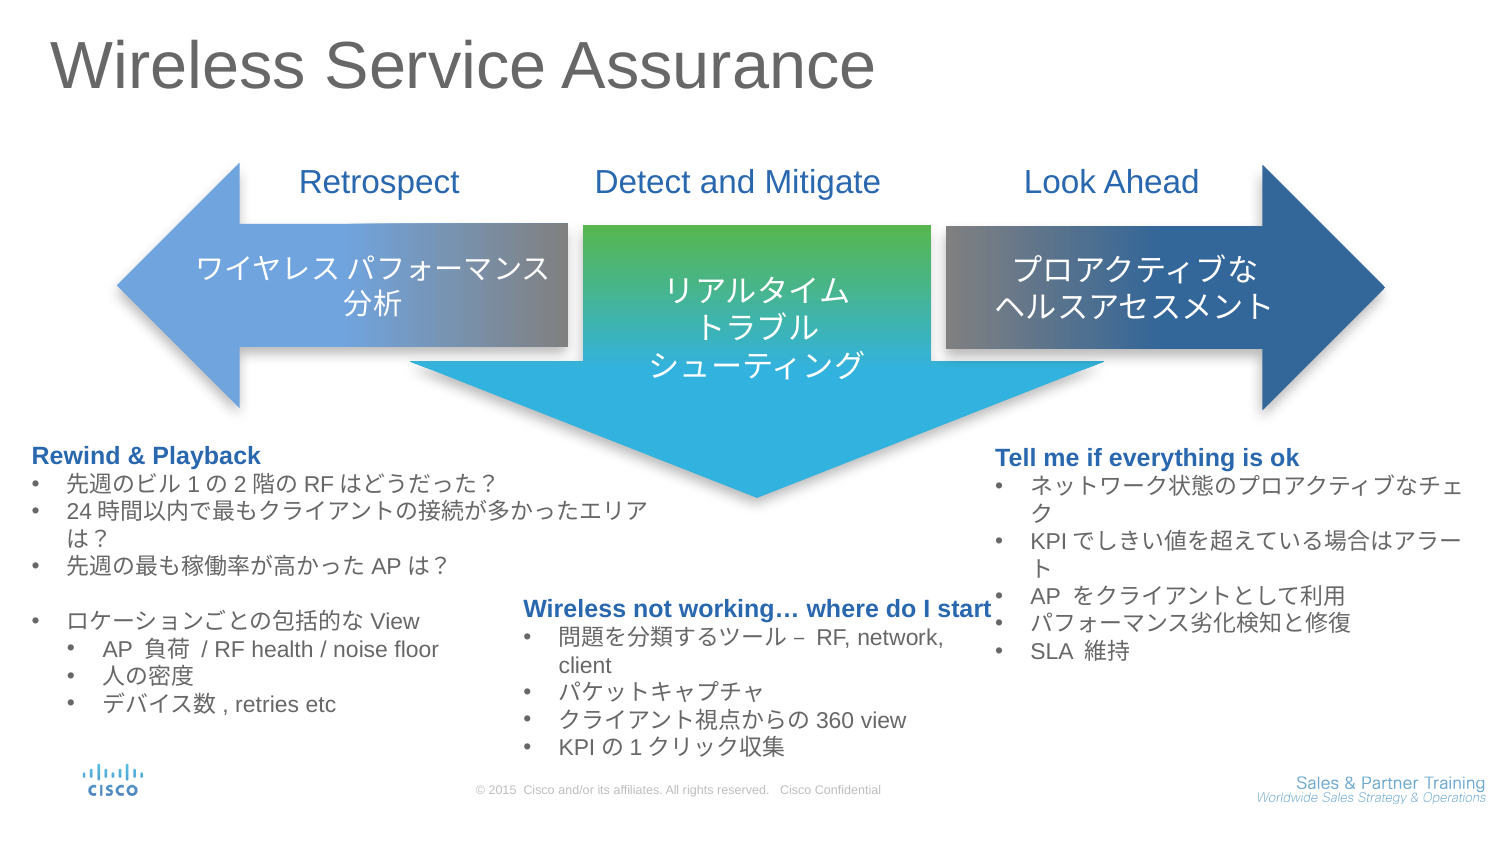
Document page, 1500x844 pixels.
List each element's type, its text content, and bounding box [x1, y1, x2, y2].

text_box Look Ahead [1012, 154, 1251, 206]
picture [77, 758, 149, 803]
text_box Tell me if everything is ok ネットワーク状態のプロアクティブなチェク KPIでしきい値を超えている場合はアラート AP をクライアントとして利用 パフォーマンス劣化検知と修復 SLA 維持 [980, 434, 1500, 672]
text_box Wireless not working… where do I start 問題を分類するツール – RF, network, client パケットキャプチャ クライアント視点からの360 view KPIの1クリック収集 [508, 585, 1012, 768]
text_box プロアクティブな ヘルスアセスメント [943, 162, 1388, 413]
title Wireless Service Assurance [35, 29, 1386, 171]
text_box Detect and Mitigate [583, 154, 951, 206]
picture [1250, 770, 1492, 813]
text_box リアルタイム トラブル シューティング [407, 222, 1096, 500]
text_box ワイヤレス パフォーマンス 分析 [114, 160, 571, 411]
text_box Rewind & Playback 先週のビル1の2階のRFはどうだった？ 24時間以内で最もクライアントの接続が多かったエリアは？ 先週の最も稼働率が高かったAPは？ ロケーションごとの包括的なView AP 負荷 / RF health / noise floor 人の密度 デバイス数, retries etc [16, 431, 670, 725]
text_box Retrospect [287, 154, 546, 206]
